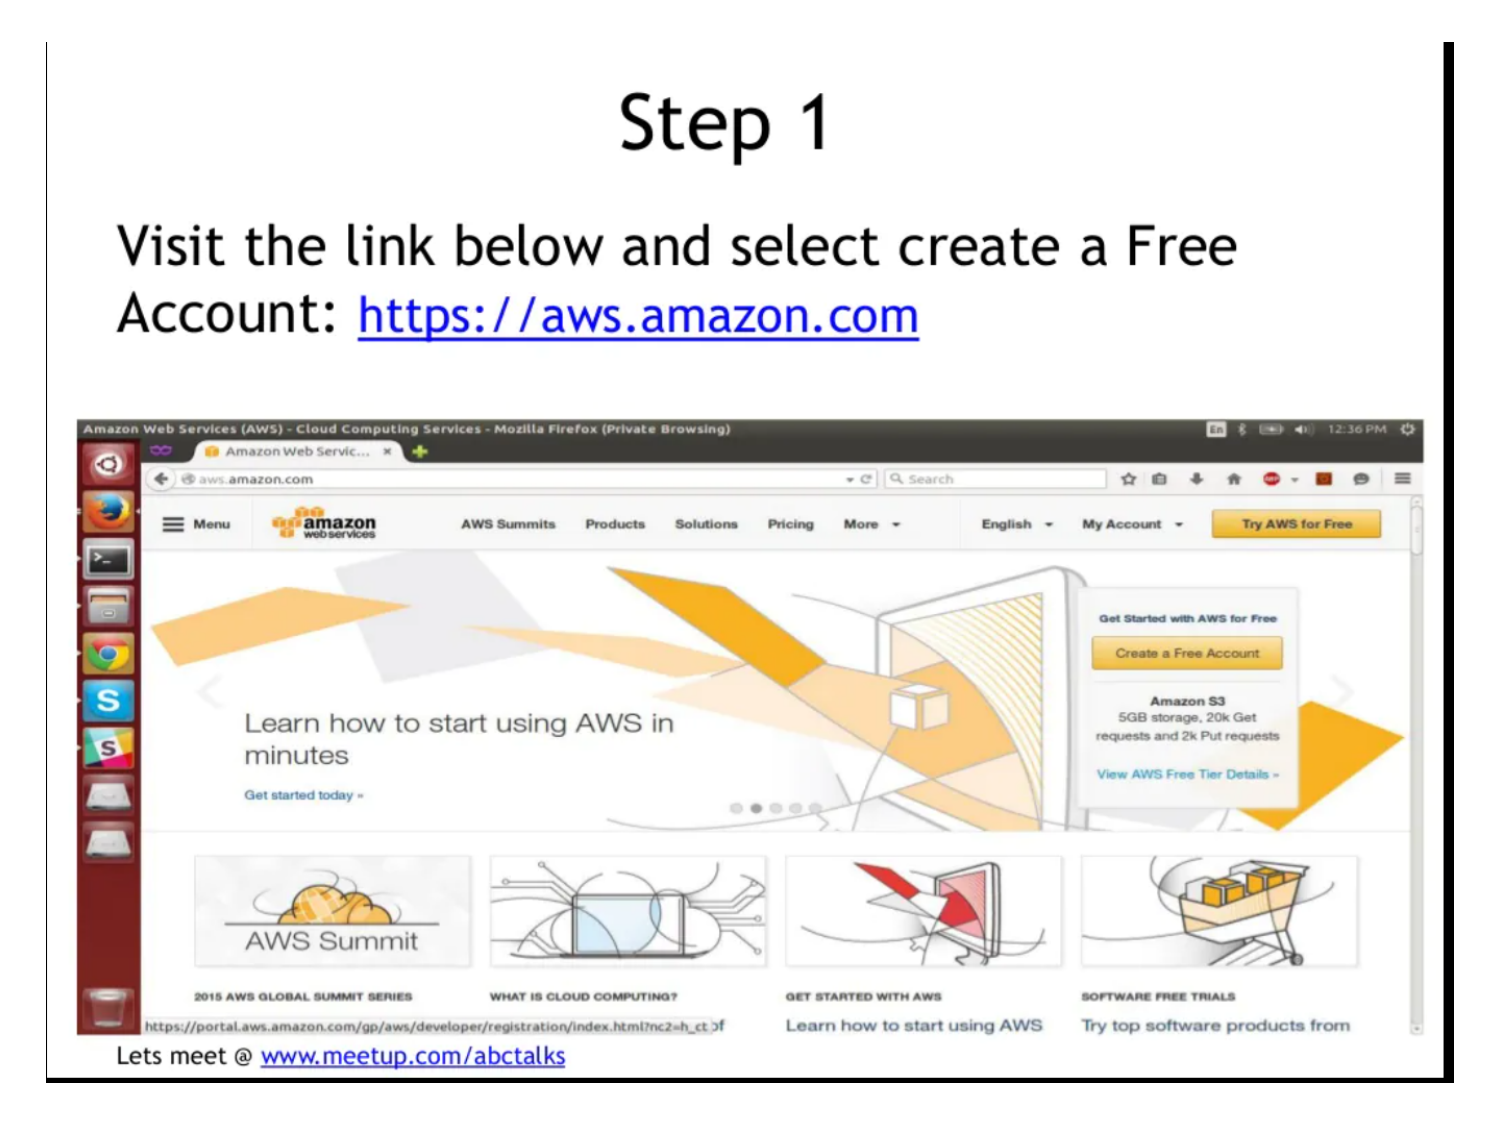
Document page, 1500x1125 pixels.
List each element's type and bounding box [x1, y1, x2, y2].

picture [46, 41, 1454, 1083]
